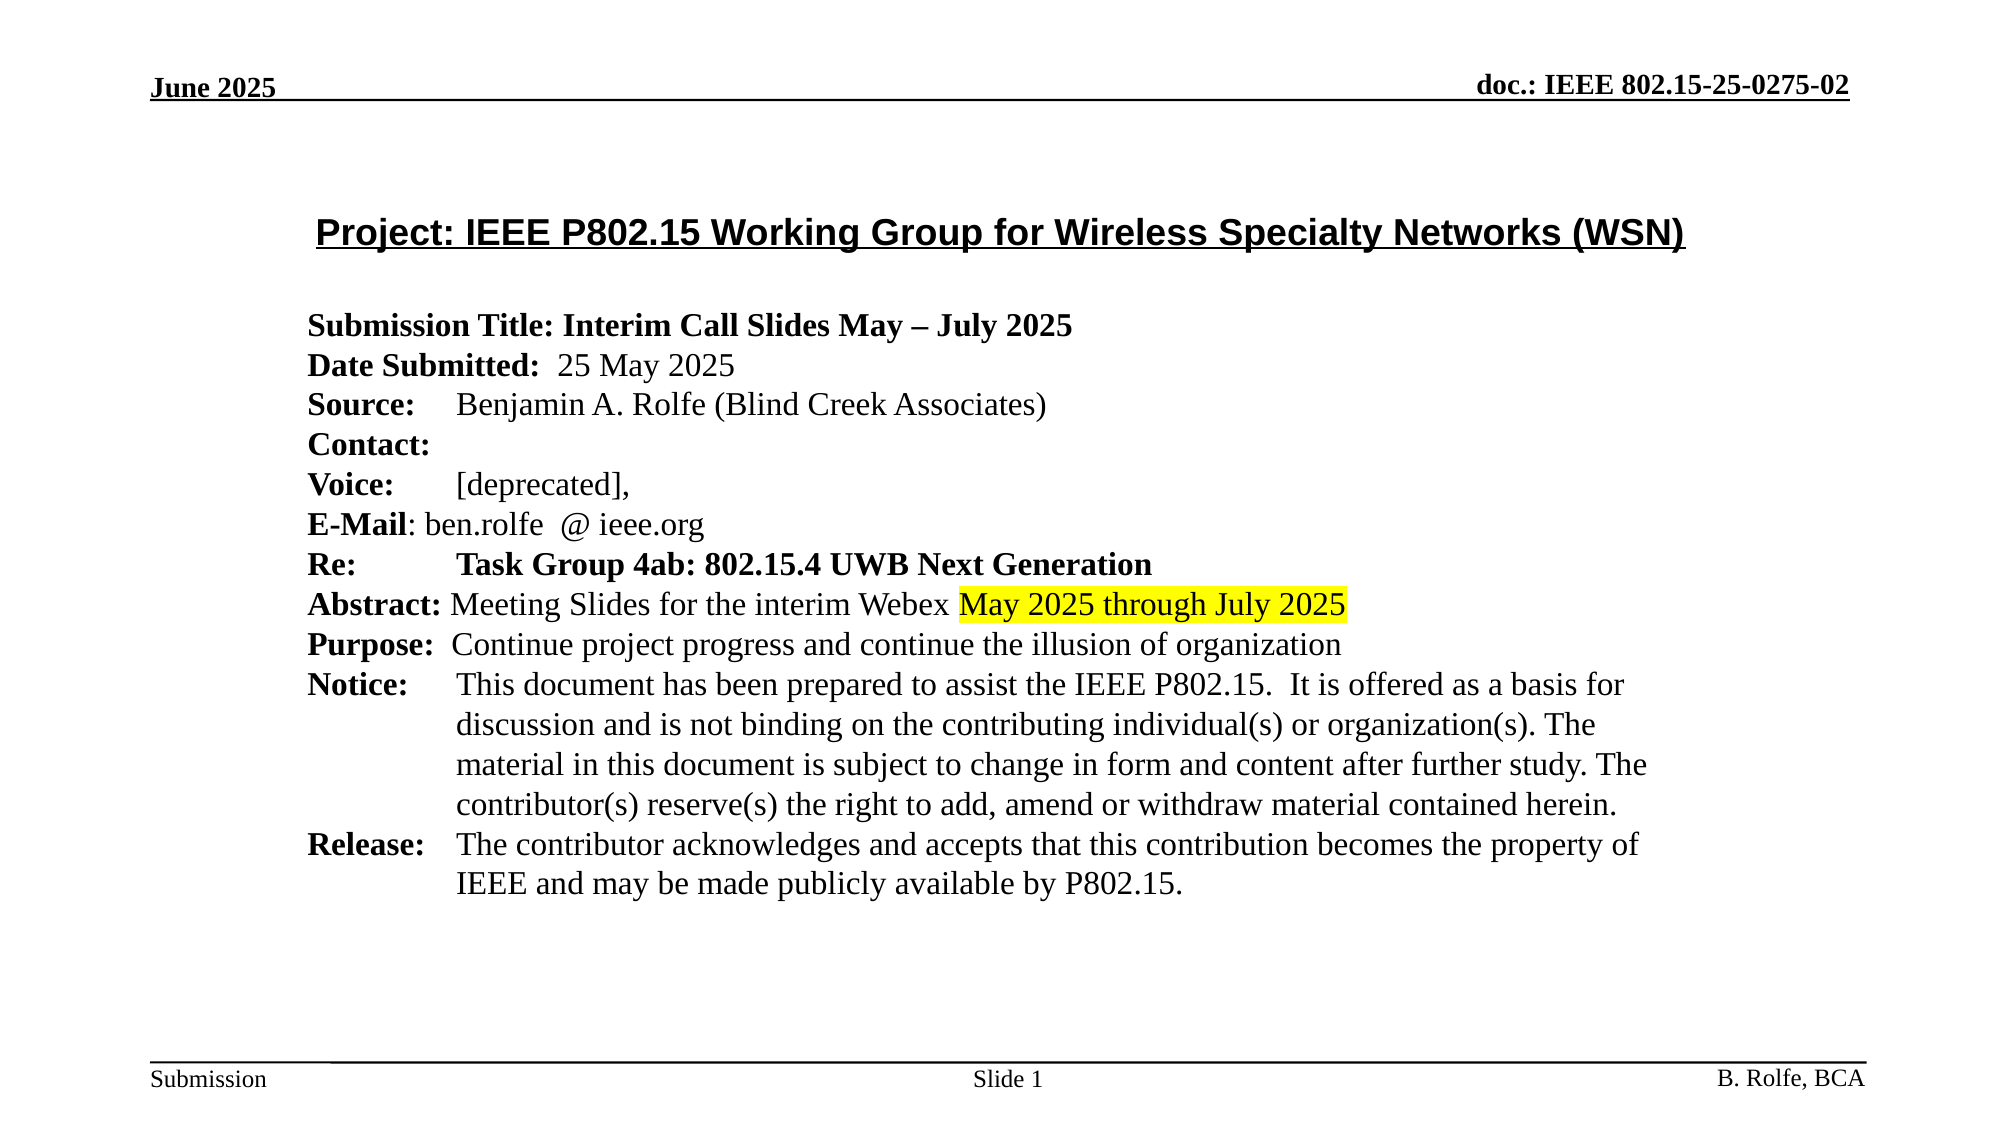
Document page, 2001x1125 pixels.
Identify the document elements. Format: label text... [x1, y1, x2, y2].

slide_number Slide 1 [972, 1062, 1044, 1093]
text_box Project: IEEE P802.15 Working Group for Wireless Specialty Networks (WSN) Submission Title: Interim Call Slides May – July 2025 Date Submitted: 25 May 2025 Source: Benjamin A. Rolfe (Blind Creek Associates) Contact: Voice: [deprecated], E-Mail: ben.rolfe @ ieee.org Re: Task Group 4ab: 802.15.4 UWB Next Generation Abstract: Meeting Slides for the interim Webex May 2025 through July 2025 Purpose: Continue project progress and continue the illusion of organization Notice: This document has been prepared to assist the IEEE P802.15. It is offered as a basis for discussion and is not binding on the contributing individual(s) or organization(s). The material in this document is subject to change in form and content after further study. The contributor(s) reserve(s) the right to add, amend or withdraw material contained herein. Release: The contributor acknowledges and accepts that this contribution becomes the property of IEEE and may be made publicly available by P802.15. [291, 200, 1709, 910]
